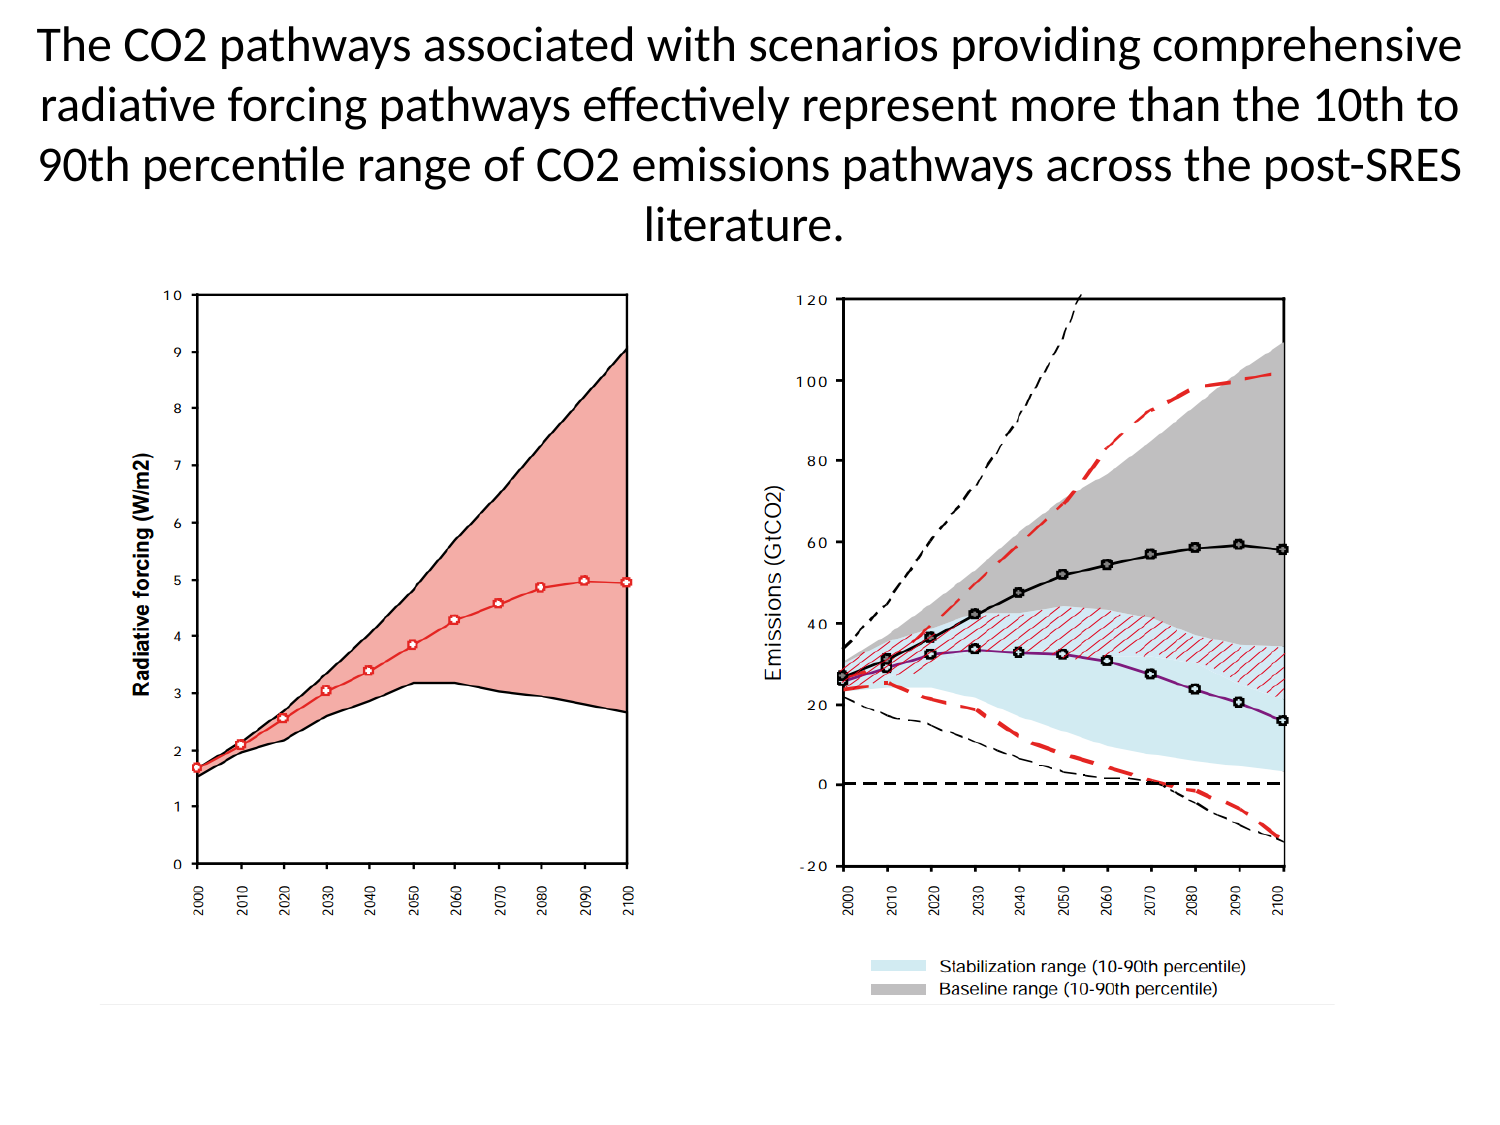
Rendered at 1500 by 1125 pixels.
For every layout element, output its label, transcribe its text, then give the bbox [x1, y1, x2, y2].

title The CO2 pathways associated with scenarios providing comprehensive radiative forcing pathways effectively represent more than the 10th to 90th percentile range of CO2 emissions pathways across the post-SRES literature. [0, 0, 1500, 263]
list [99, 262, 1335, 1006]
